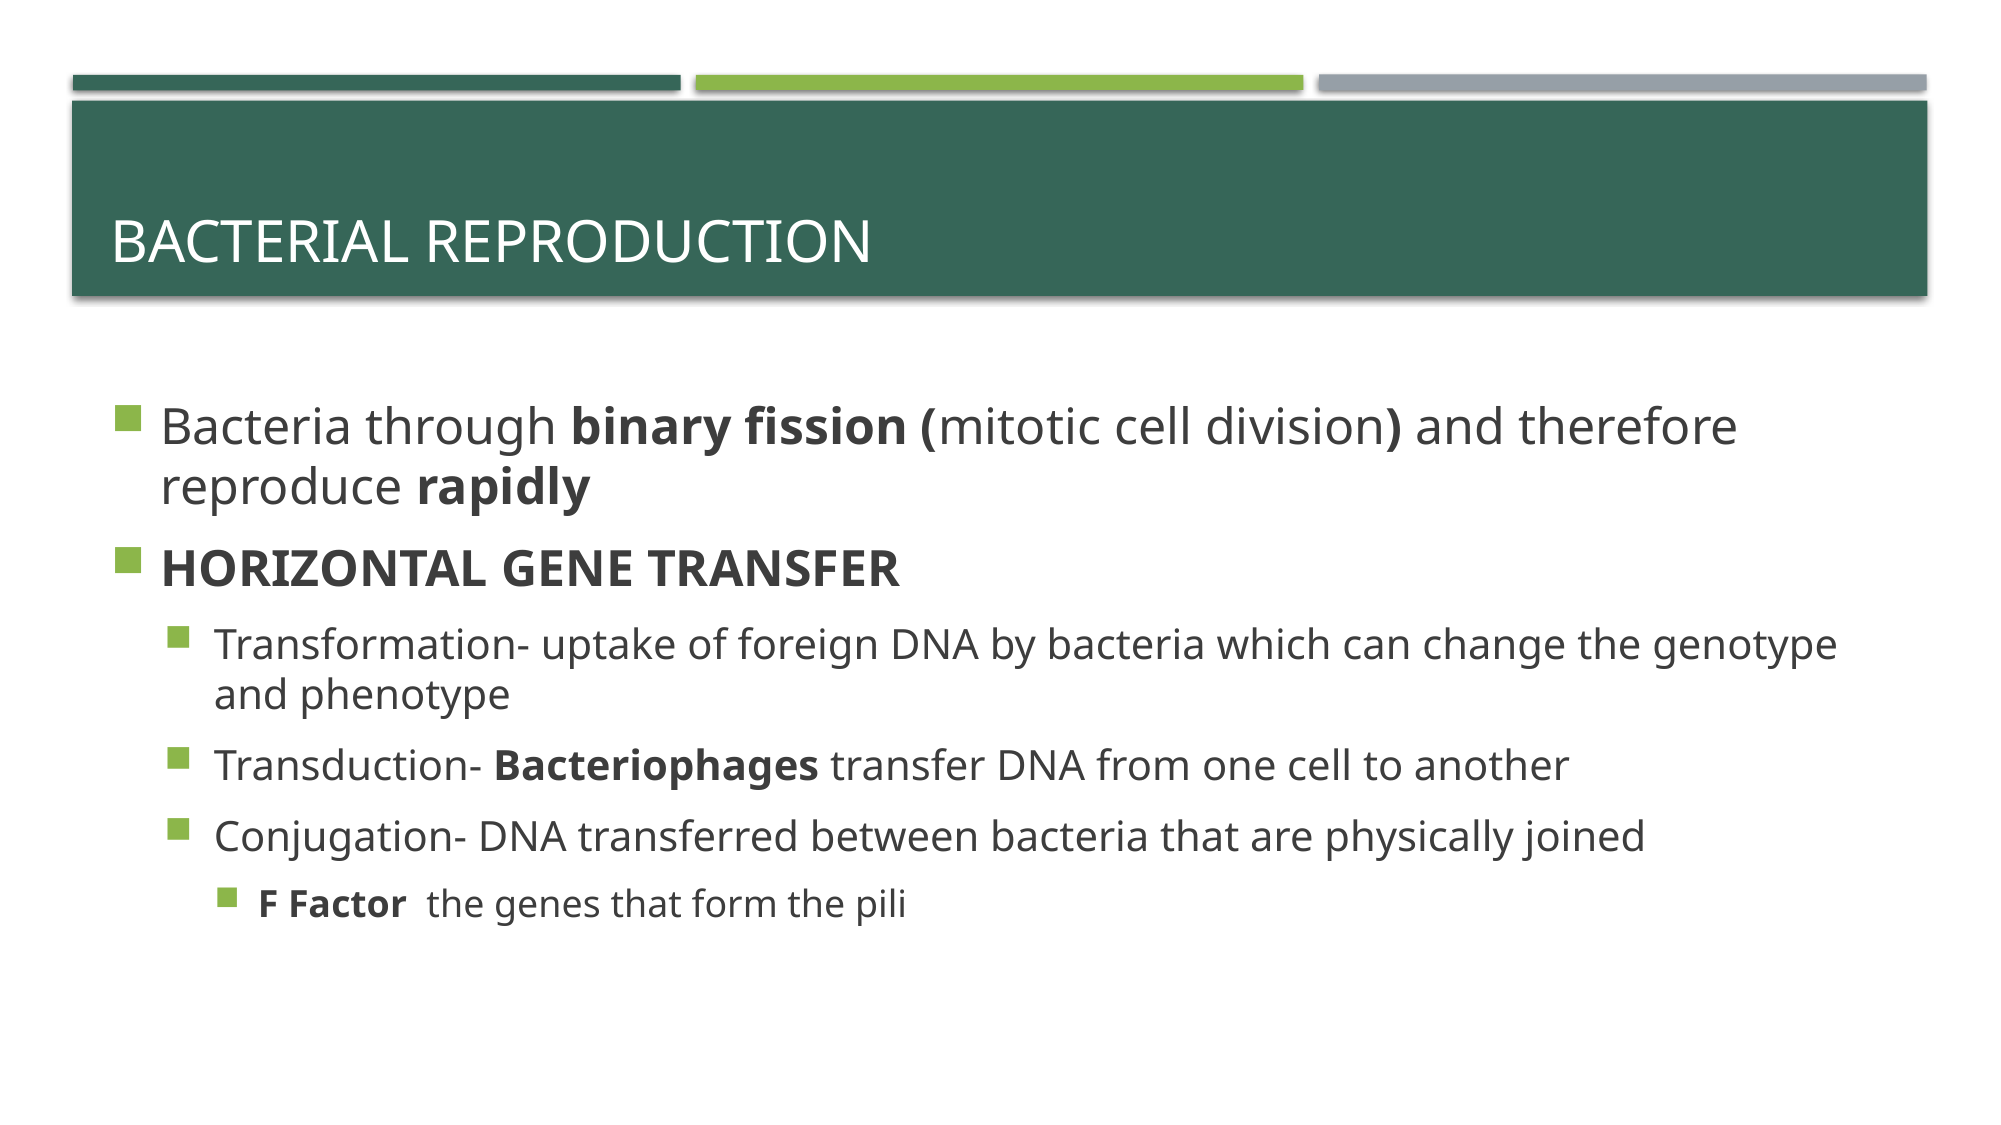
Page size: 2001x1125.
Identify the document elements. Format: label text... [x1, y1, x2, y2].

list Bacteria through binary fission (mitotic cell division) and therefore reproduce rapidly HORIZONTAL GENE TRANSFER Transformation- uptake of foreign DNA by bacteria which can change the genotype and phenotype Transduction- Bacteriophages transfer DNA from one cell to another Conjugation- DNA transferred between bacteria that are physically joined F Factor the genes that form the pili [95, 357, 1905, 962]
title Bacterial Reproduction [95, 115, 1905, 282]
